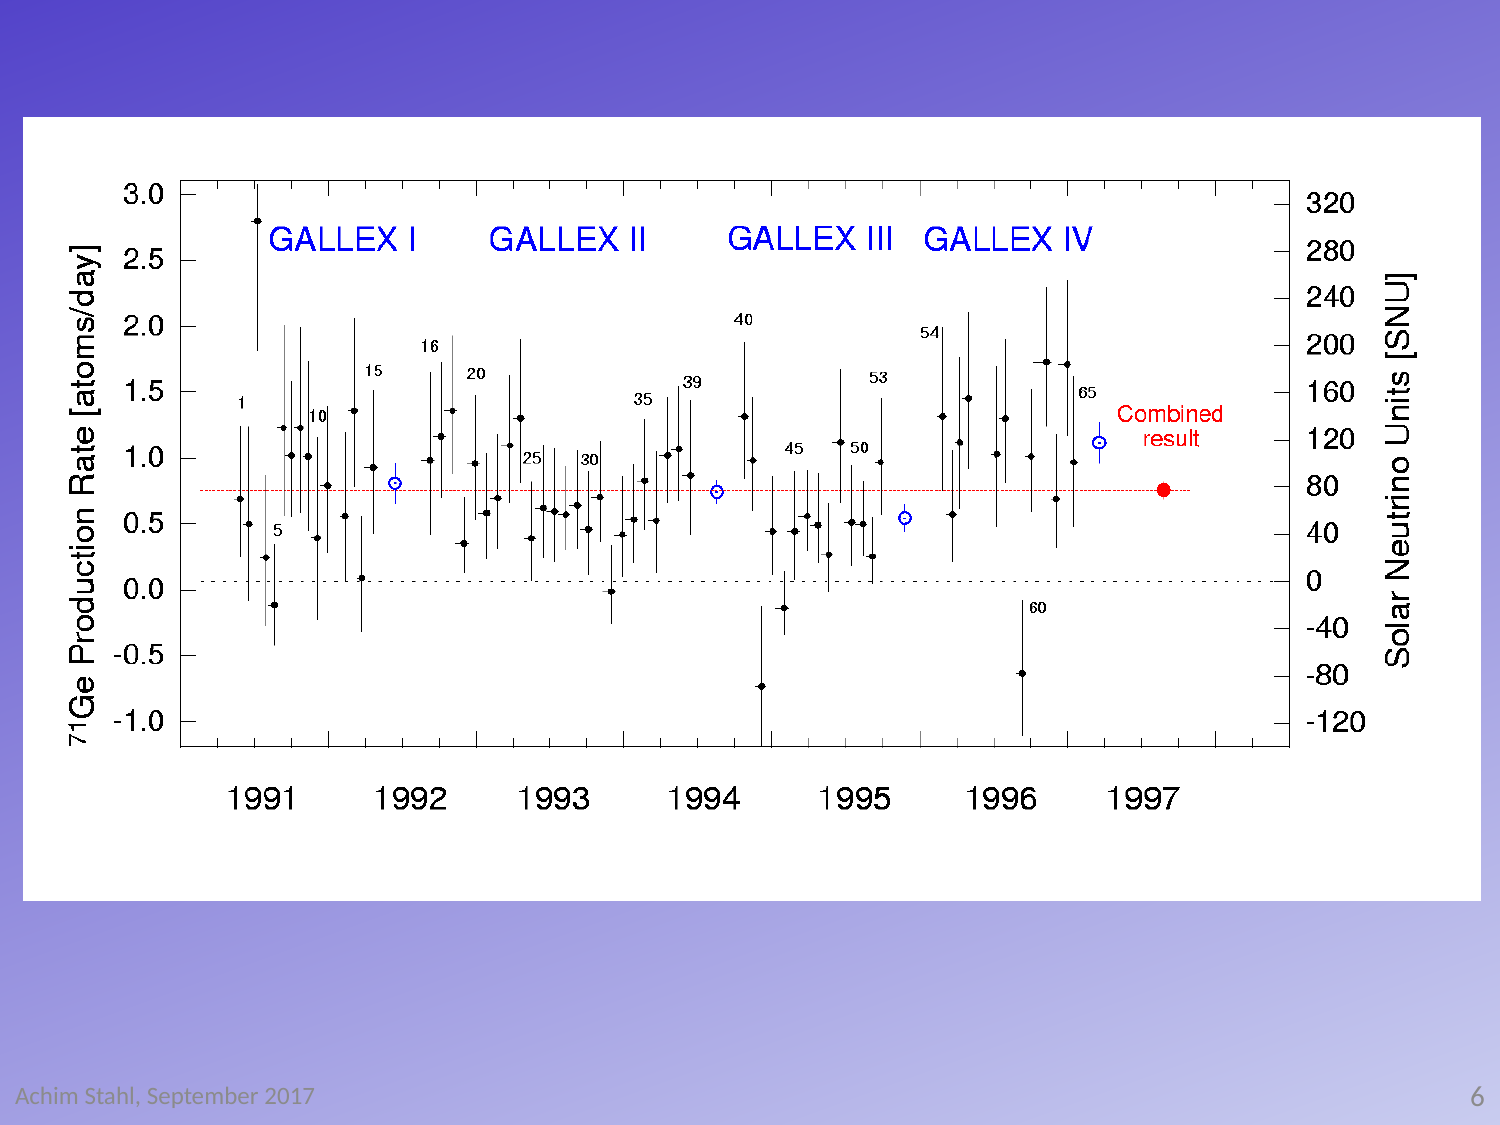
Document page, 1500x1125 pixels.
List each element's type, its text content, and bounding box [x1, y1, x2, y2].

slide_number 6 [1162, 1065, 1500, 1125]
picture [23, 117, 1481, 901]
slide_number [0, 1065, 338, 1125]
